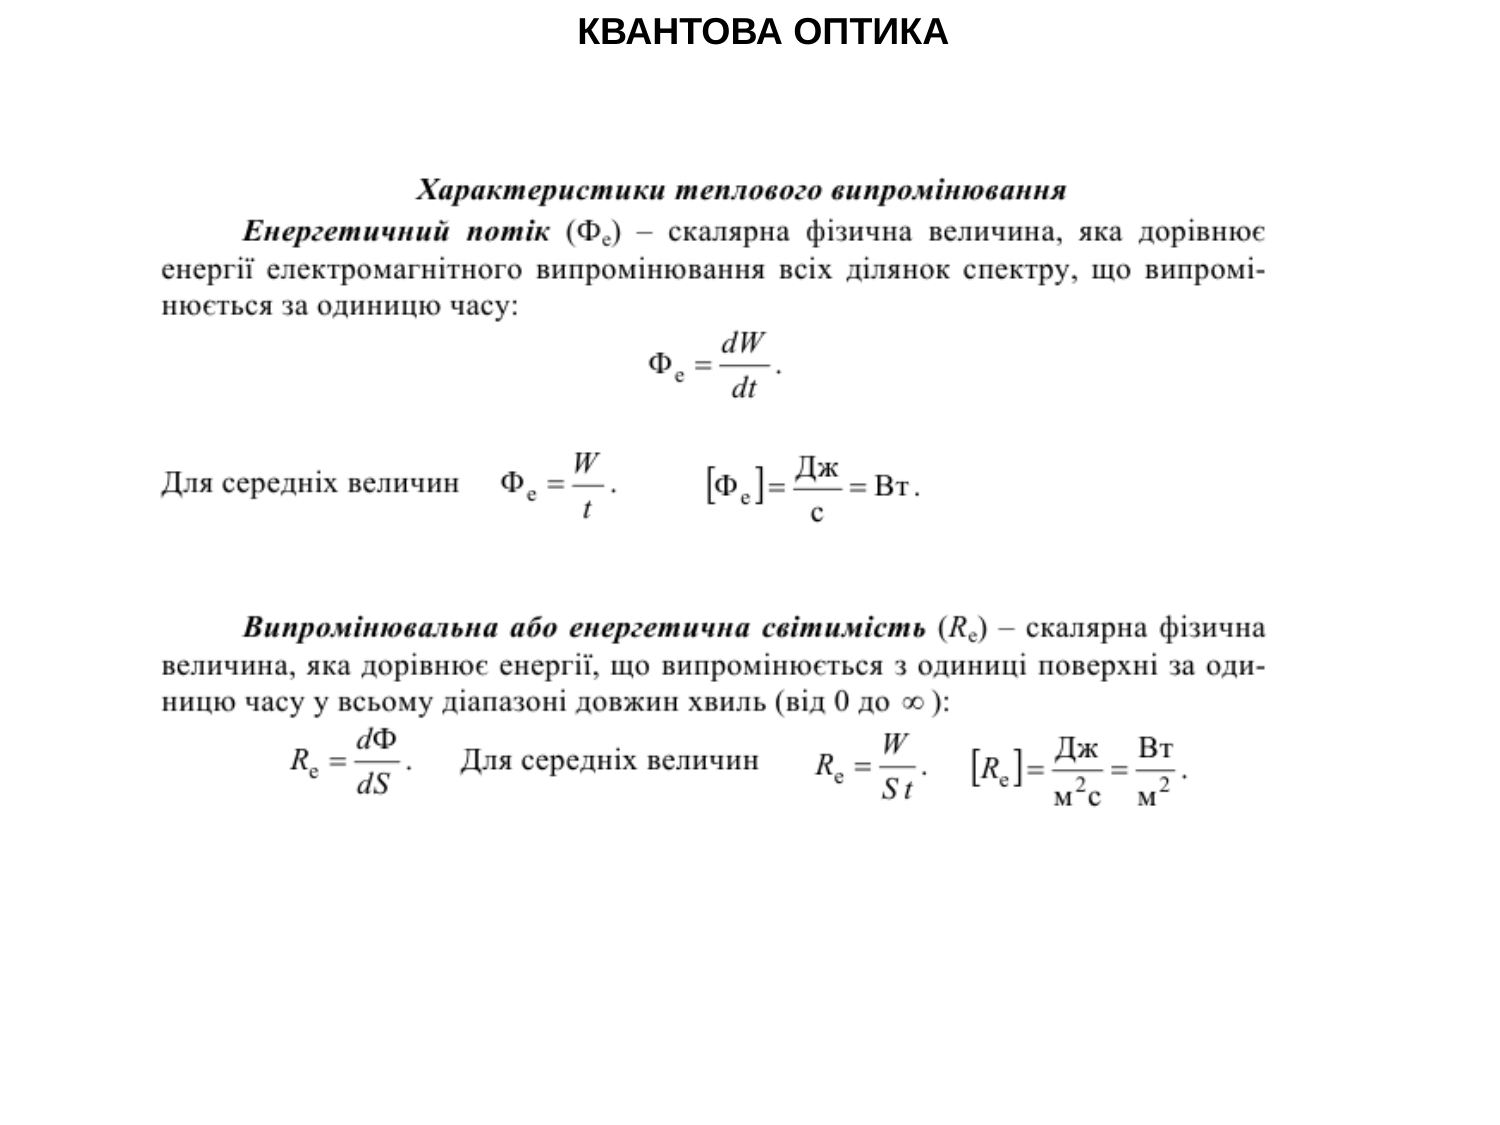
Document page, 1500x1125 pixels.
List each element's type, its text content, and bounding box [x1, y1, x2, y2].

picture [135, 160, 1282, 818]
text_box КВАНТОВА ОПТИКА [88, 0, 1439, 71]
